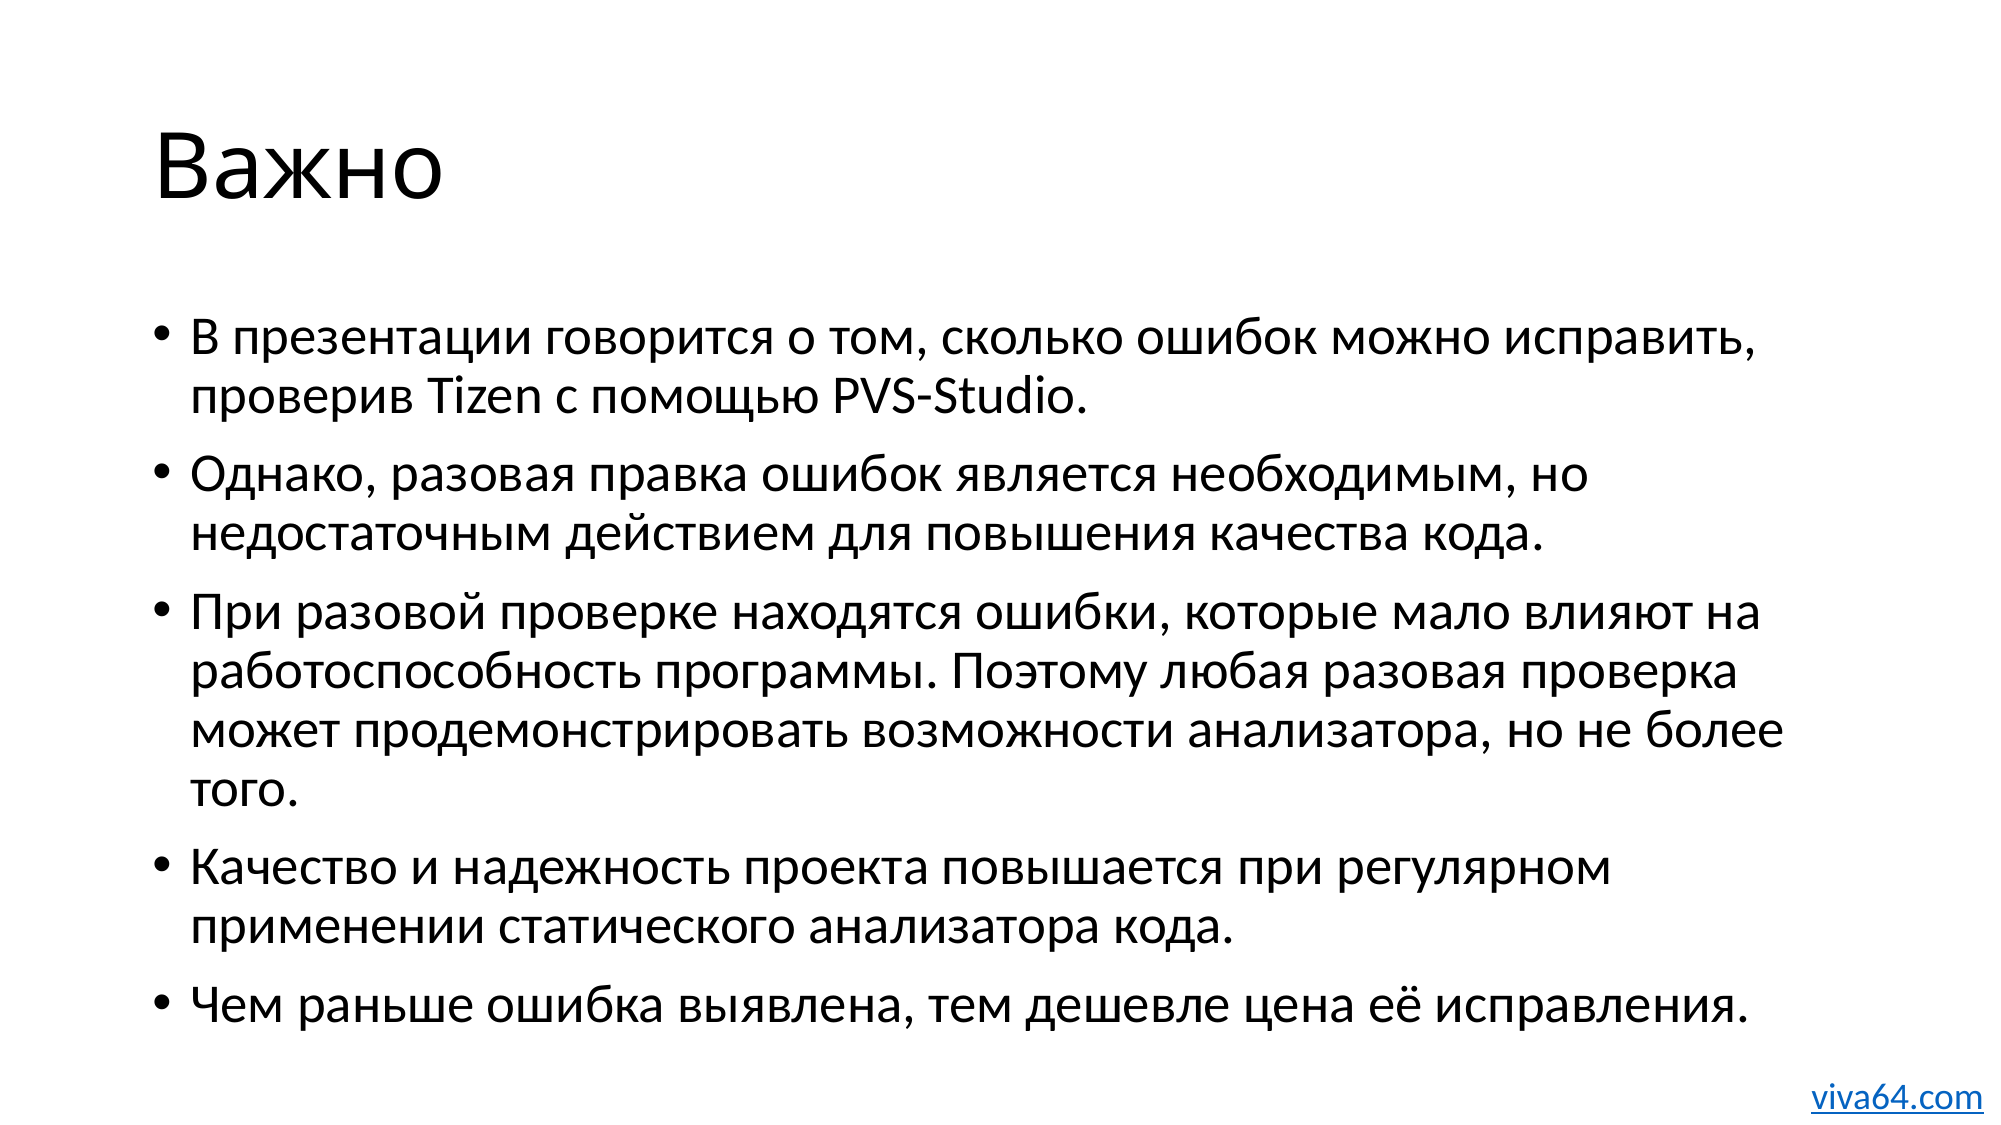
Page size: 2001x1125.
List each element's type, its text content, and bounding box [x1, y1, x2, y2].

title Важно [137, 59, 1863, 278]
list В презентации говорится о том, сколько ошибок можно исправить, проверив Tizen с помощью PVS-Studio. Однако, разовая правка ошибок является необходимым, но недостаточным действием для повышения качества кода. При разовой проверке находятся ошибки, которые мало влияют на работоспособность программы. Поэтому любая разовая проверка может продемонстрировать возможности анализатора, но не более того. Качество и надежность проекта повышается при регулярном применении статического анализатора кода. Чем раньше ошибка выявлена, тем дешевле цена её исправления. [137, 299, 1863, 1053]
text_box viva64.com [1796, 1064, 1999, 1125]
